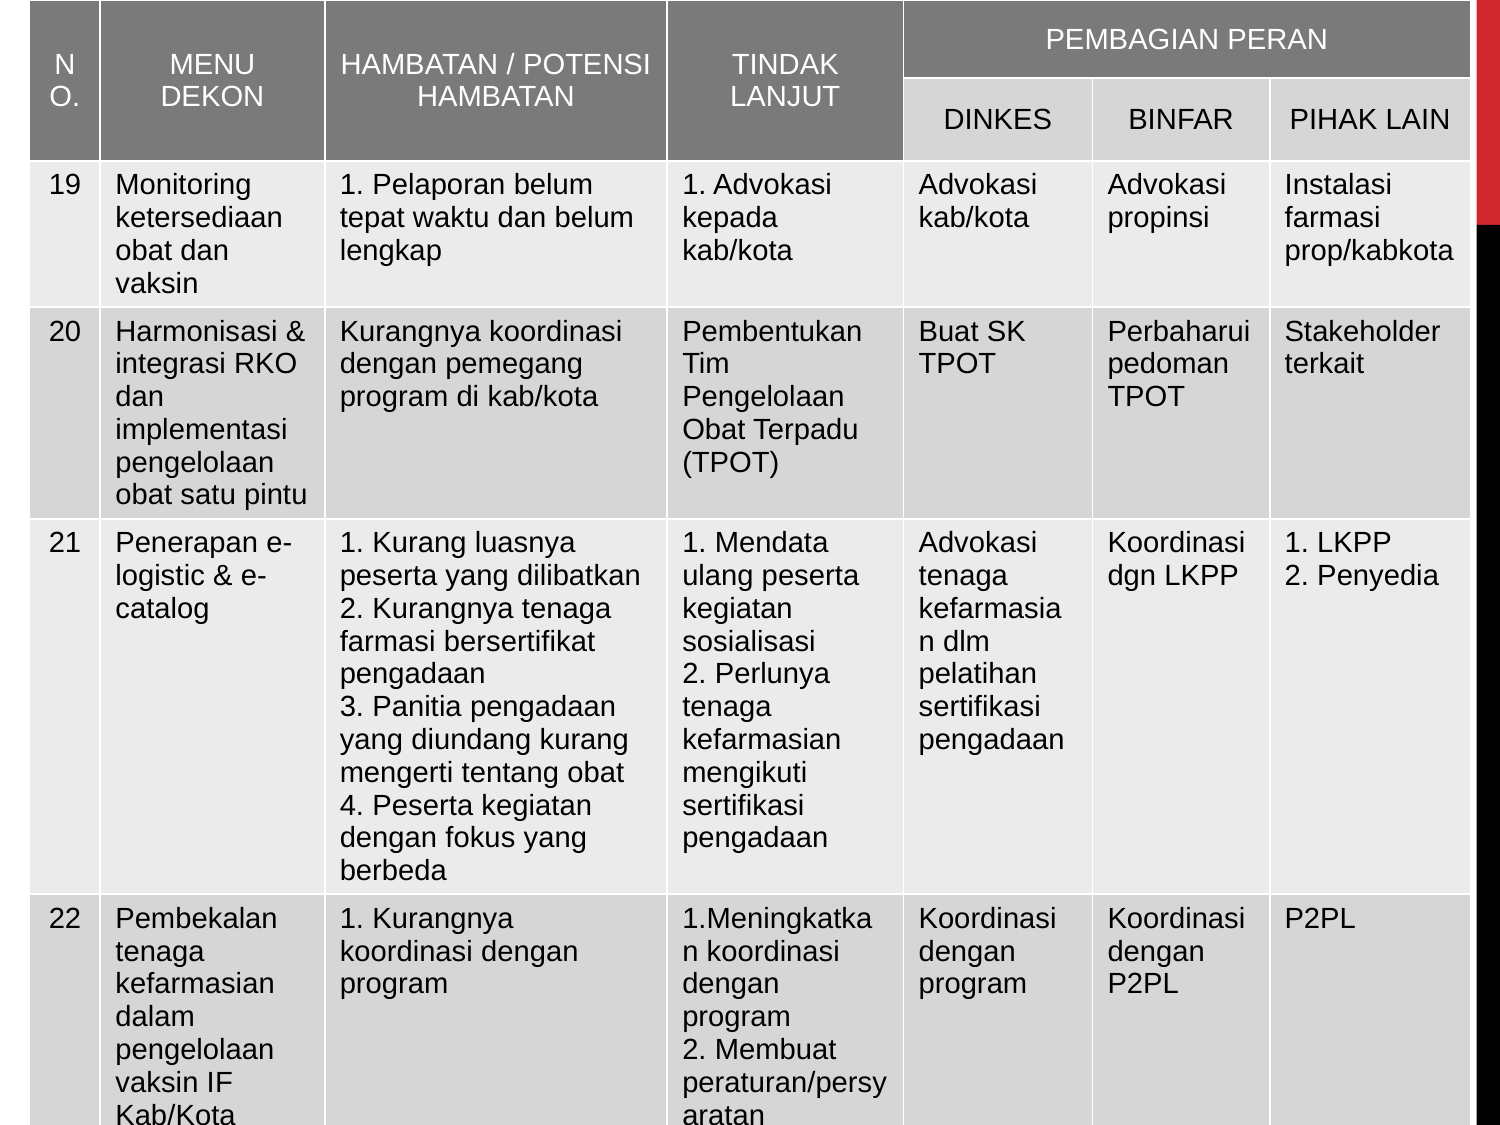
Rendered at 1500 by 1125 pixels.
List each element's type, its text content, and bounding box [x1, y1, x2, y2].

table_cell 21 [30, 520, 99, 893]
table_cell Harmonisasi & integrasi RKO dan implementasi pengelolaan obat satu pintu [101, 308, 324, 518]
table_cell Pembekalan tenaga kefarmasian dalam pengelolaan vaksin IF Kab/Kota [101, 895, 324, 1125]
table_cell PIHAK LAIN [1271, 79, 1470, 160]
table_cell DINKES [904, 79, 1092, 160]
table_cell Koordinasi dengan P2PL [1093, 895, 1269, 1125]
table_cell P2PL [1271, 895, 1470, 1125]
table_cell Penerapan e-logistic & e-catalog [101, 520, 324, 893]
table_cell 20 [30, 308, 99, 518]
table_cell Koordinasi dgn LKPP [1093, 520, 1269, 893]
table_cell Instalasi farmasi prop/kabkota [1271, 162, 1470, 306]
table_cell 1. Mendata ulang peserta kegiatan sosialisasi 2. Perlunya tenaga kefarmasian mengikuti sertifikasi pengadaan [668, 520, 903, 893]
table_header TINDAK LANJUT [668, 1, 903, 160]
table_cell 1. Advokasi kepada kab/kota [668, 162, 903, 306]
table_cell 1. LKPP 2. Penyedia [1271, 520, 1470, 893]
table_cell Koordinasi dengan program [904, 895, 1092, 1125]
table_cell 1. Kurang luasnya peserta yang dilibatkan 2. Kurangnya tenaga farmasi bersertifikat pengadaan 3. Panitia pengadaan yang diundang kurang mengerti tentang obat 4. Peserta kegiatan dengan fokus yang berbeda [326, 520, 666, 893]
table_cell Advokasi tenaga kefarmasian dlm pelatihan sertifikasi pengadaan [904, 520, 1092, 893]
table_cell 1.Meningkatkan koordinasi dengan program 2. Membuat peraturan/persyaratan pengelola vaksin harus tenaga kefarmasian [668, 895, 903, 1125]
table_cell 1. Pelaporan belum tepat waktu dan belum lengkap [326, 162, 666, 306]
table_cell Kurangnya koordinasi dengan pemegang program di kab/kota [326, 308, 666, 518]
table_cell Advokasi propinsi [1093, 162, 1269, 306]
table_header HAMBATAN / POTENSI HAMBATAN [326, 1, 666, 160]
table_cell Buat SK TPOT [904, 308, 1092, 518]
table_cell 19 [30, 162, 99, 306]
table_cell Perbaharui pedoman TPOT [1093, 308, 1269, 518]
table_cell 1. Kurangnya koordinasi dengan program [326, 895, 666, 1125]
table_cell 22 [30, 895, 99, 1125]
table_cell BINFAR [1093, 79, 1269, 160]
table_cell Monitoring ketersediaan obat dan vaksin [101, 162, 324, 306]
table_cell Advokasi kab/kota [904, 162, 1092, 306]
table_header PEMBAGIAN PERAN [904, 1, 1470, 77]
table_cell Pembentukan Tim Pengelolaan Obat Terpadu (TPOT) [668, 308, 903, 518]
table_cell Stakeholder terkait [1271, 308, 1470, 518]
table_header MENU DEKON [101, 1, 324, 160]
table_header NO. [30, 1, 99, 160]
